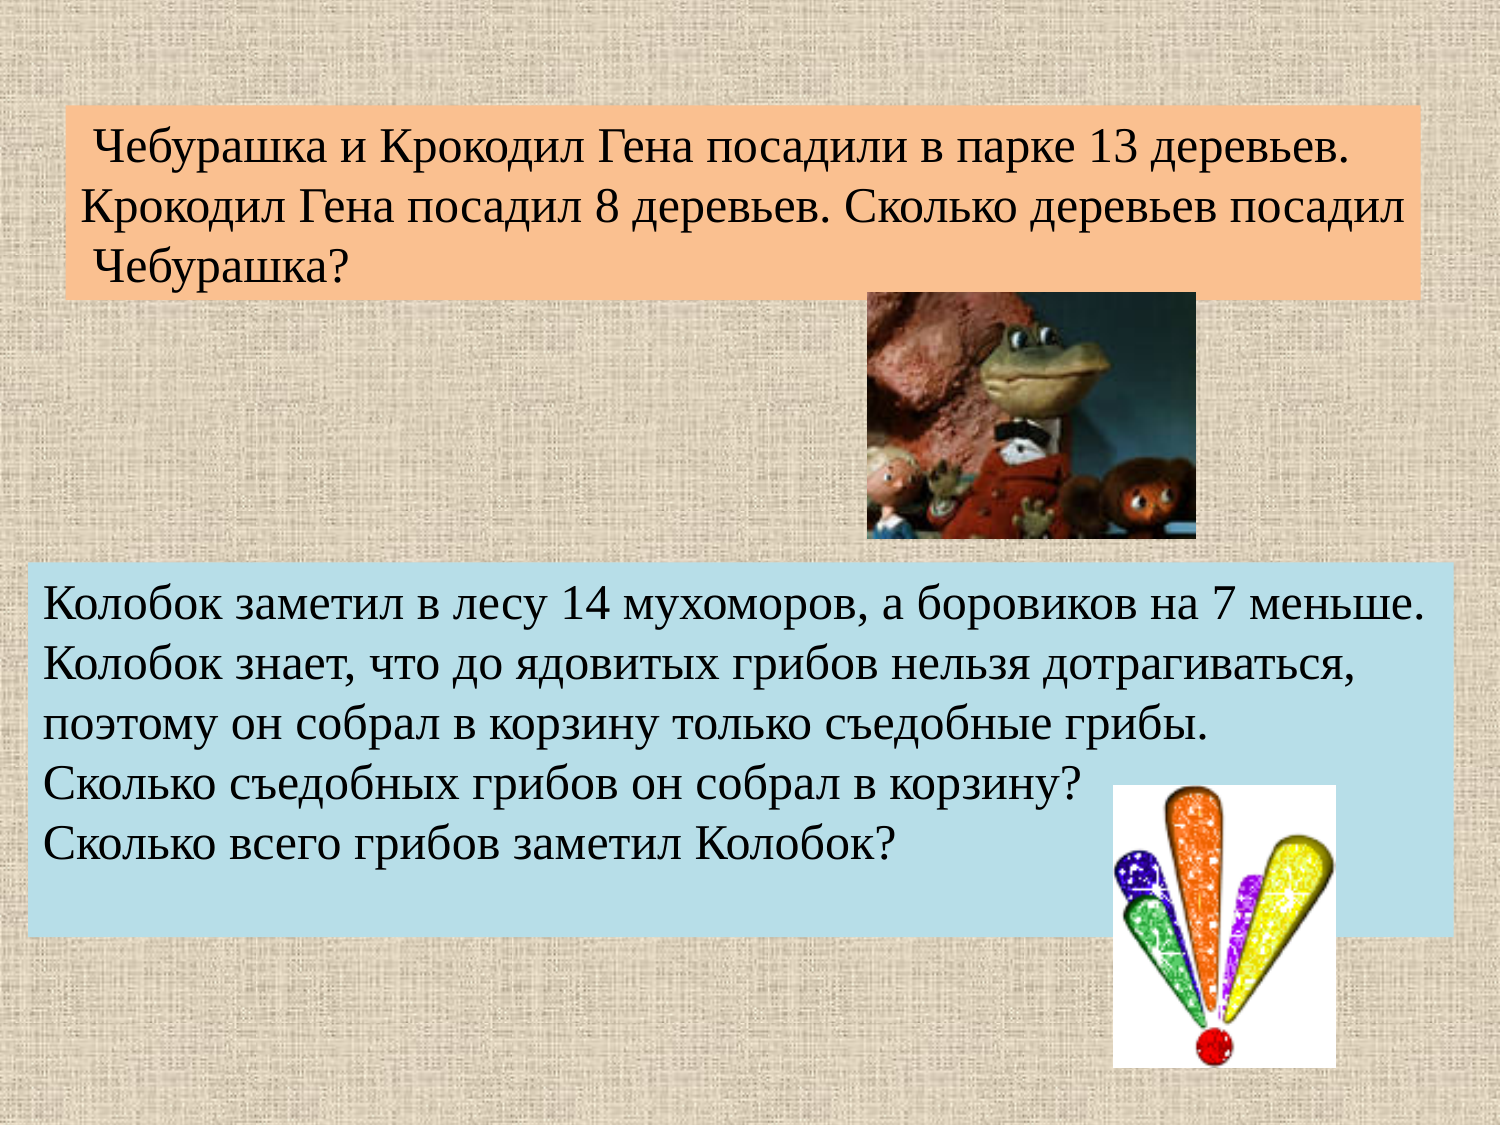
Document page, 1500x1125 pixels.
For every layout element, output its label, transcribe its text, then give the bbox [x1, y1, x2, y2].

text_box Колобок заметил в лесу 14 мухоморов, а боровиков на 7 меньше. Колобок знает, что до ядовитых грибов нельзя дотрагиваться, поэтому он собрал в корзину только съедобные грибы. Сколько съедобных грибов он собрал в корзину? Сколько всего грибов заметил Колобок? [28, 562, 1454, 938]
picture [0, 0, 1500, 1125]
text_box Чебурашка и Крокодил Гена посадили в парке 13 деревьев. Крокодил Гена посадил 8 деревьев. Сколько деревьев посадил Чебурашка? [65, 105, 1421, 301]
